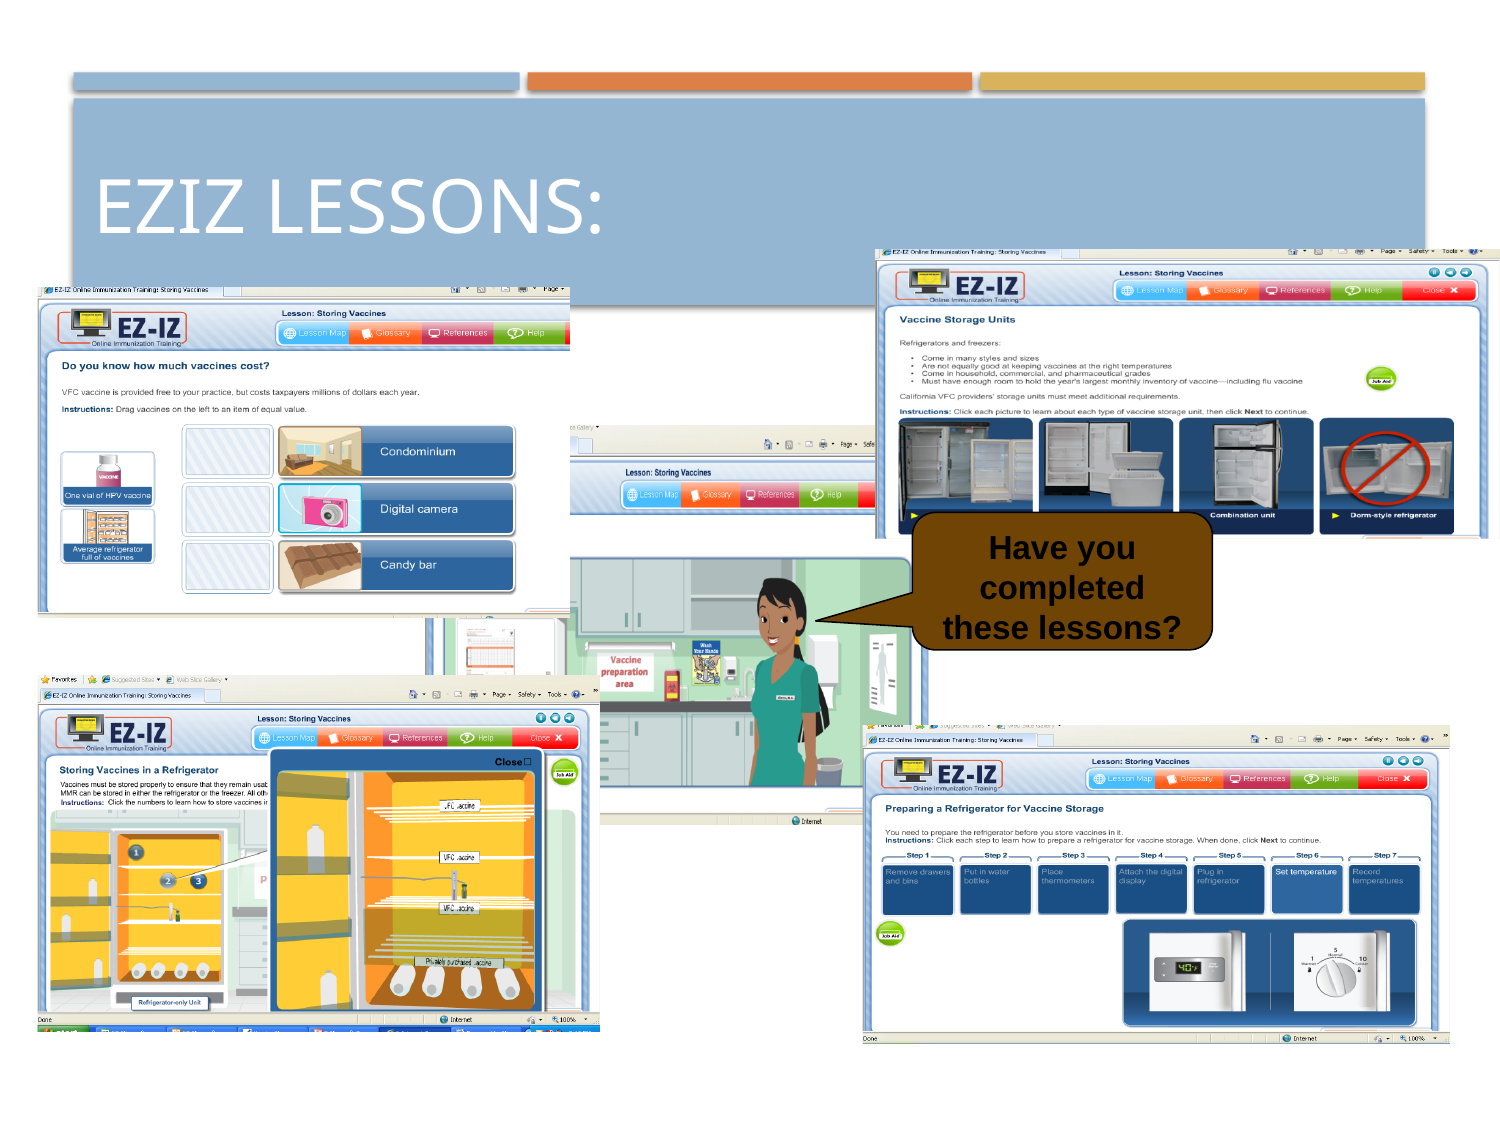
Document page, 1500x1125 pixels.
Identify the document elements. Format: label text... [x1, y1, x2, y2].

picture [36, 249, 1500, 1045]
text_box Have you completed these lessons? [942, 548, 1213, 650]
title EZIZ Lessons: [78, 68, 1429, 257]
